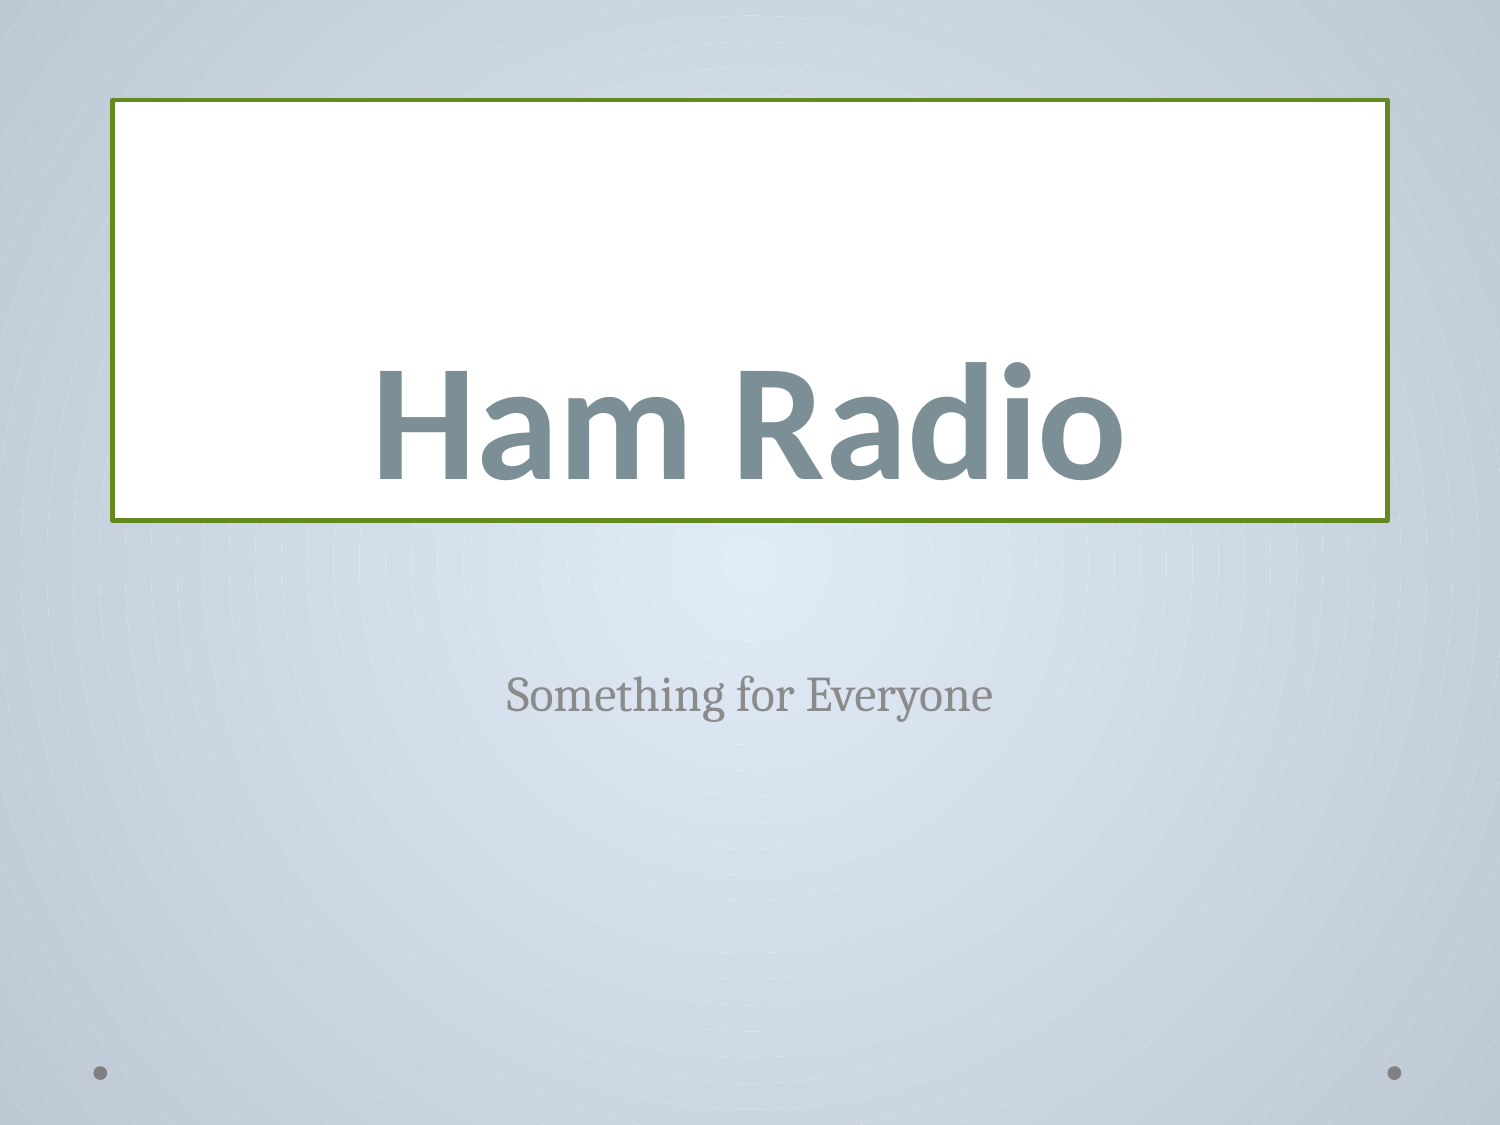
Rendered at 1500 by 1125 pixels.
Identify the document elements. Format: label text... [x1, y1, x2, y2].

title Ham Radio [110, 98, 1390, 523]
subtitle Something for Everyone [225, 653, 1275, 854]
